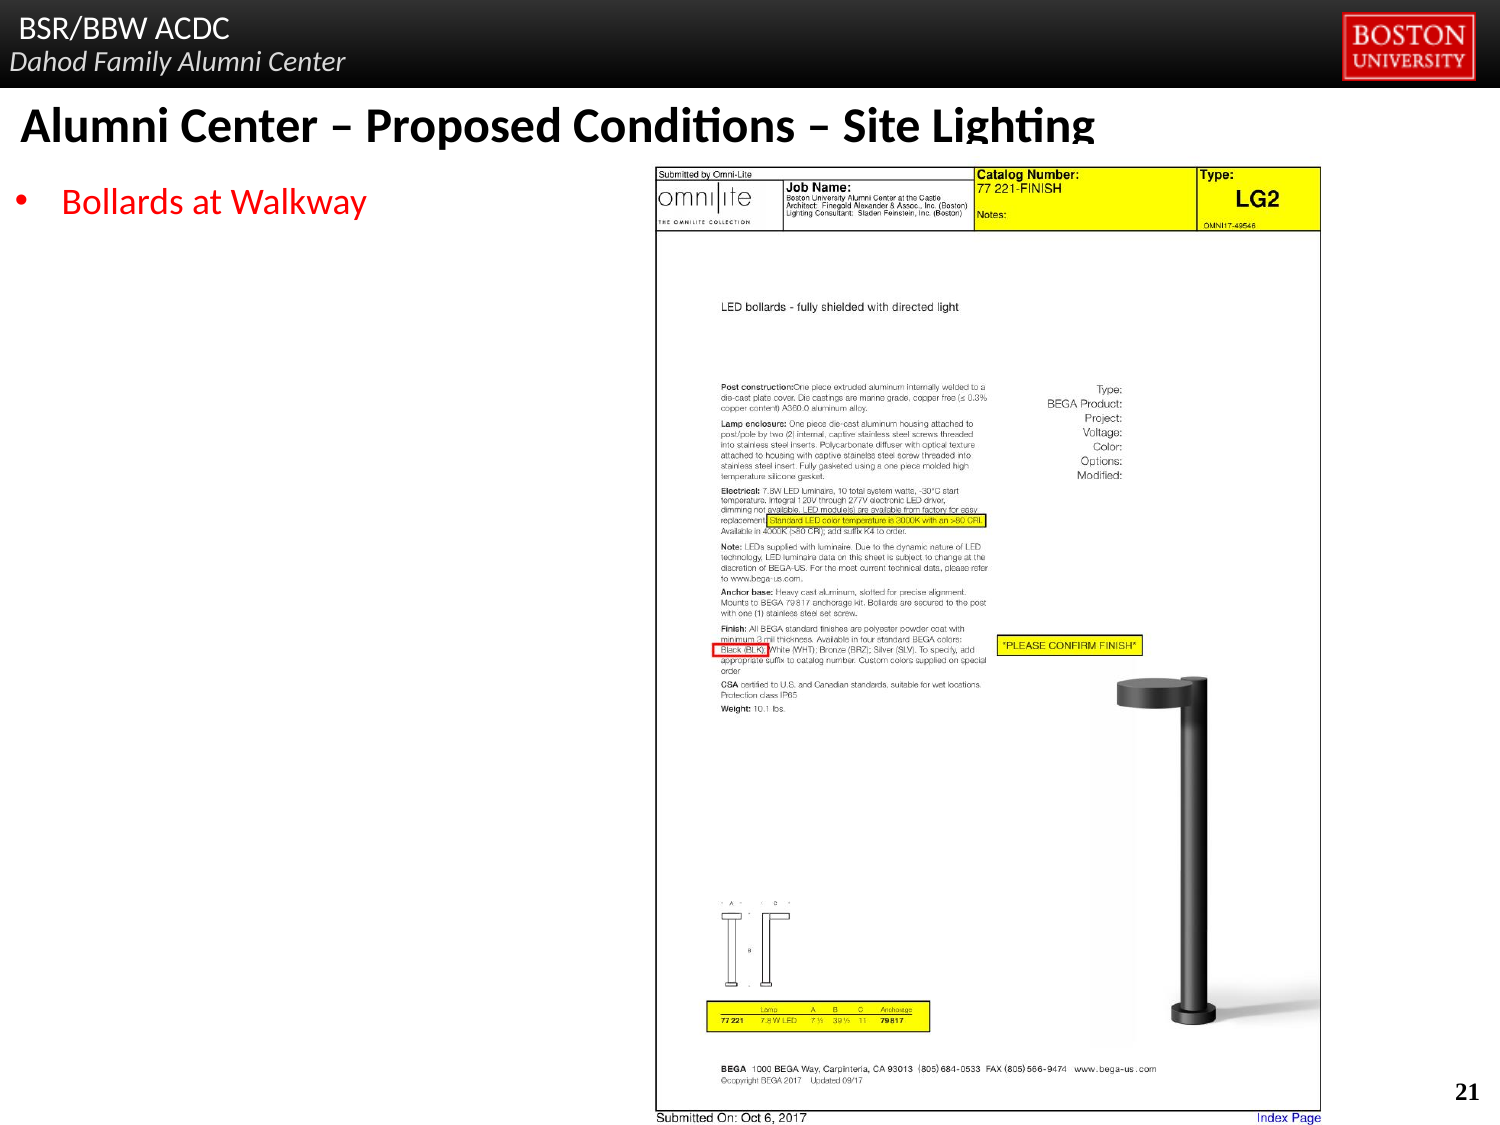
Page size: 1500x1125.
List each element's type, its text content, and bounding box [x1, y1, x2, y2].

picture [564, 144, 1343, 1125]
text_box Bollards at Walkway [1111, 124, 1500, 320]
text_box Bollards at Walkway [0, 124, 559, 320]
text_box Alumni Center – Proposed Conditions – Site Lighting [5, 84, 1111, 160]
picture [1342, 12, 1476, 81]
